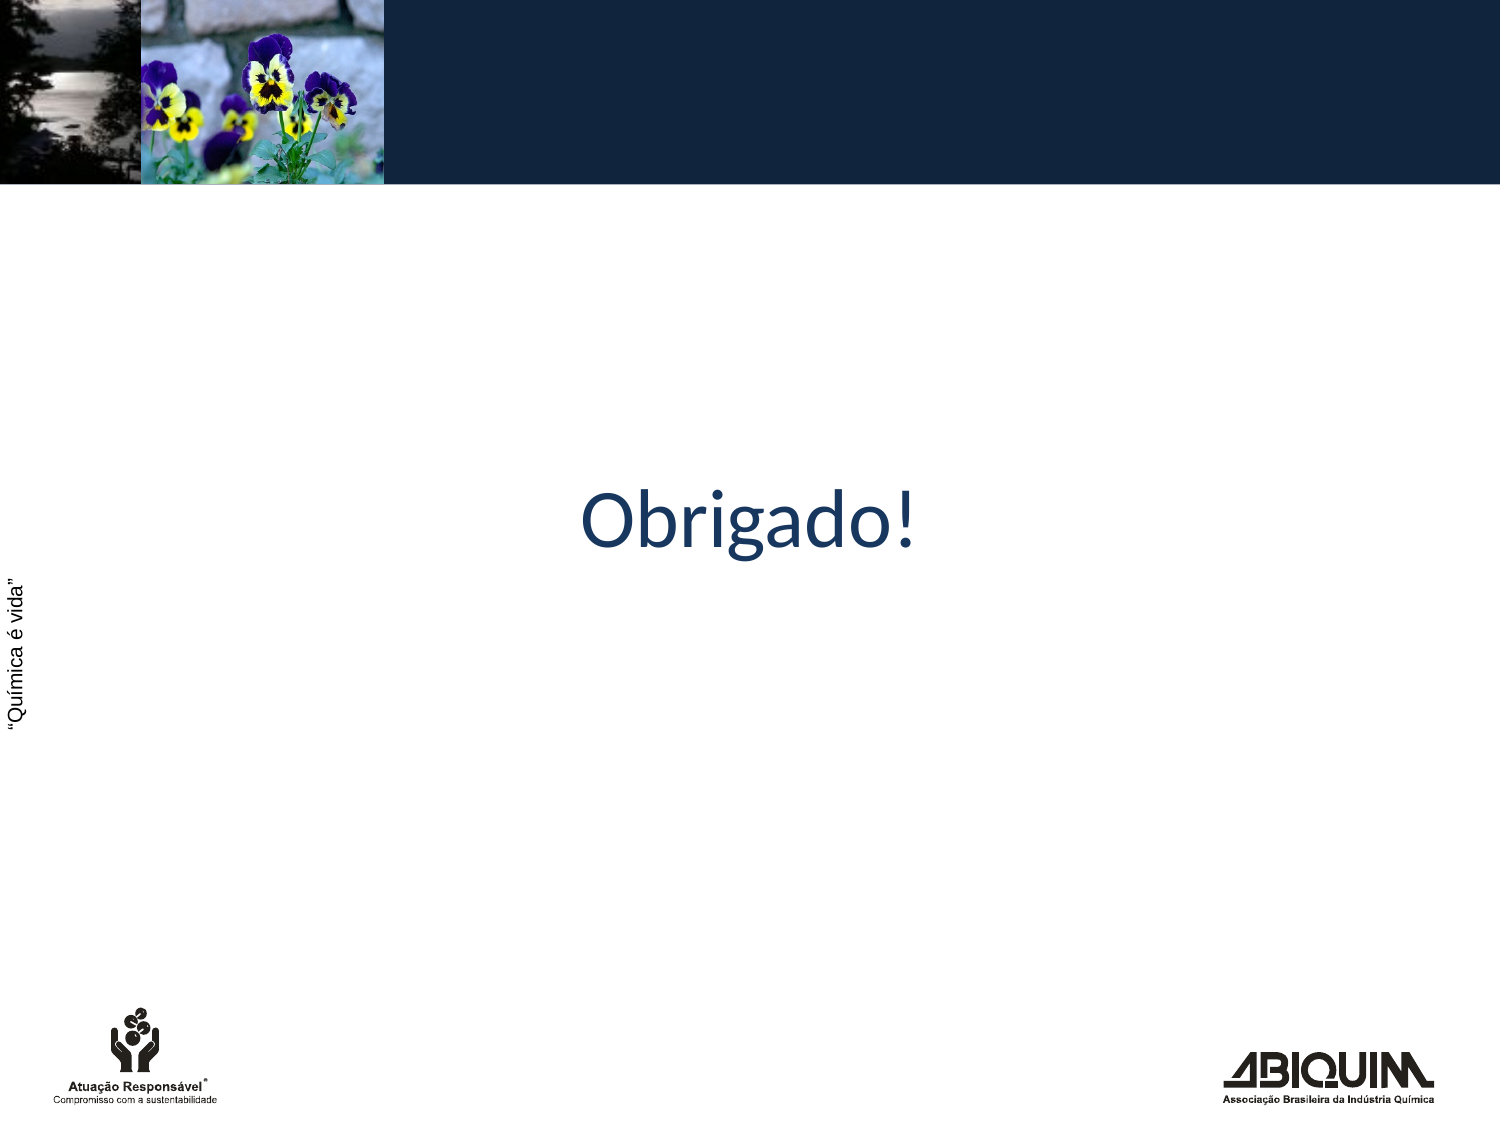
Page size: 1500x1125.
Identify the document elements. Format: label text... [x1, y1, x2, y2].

list Obrigado! [53, 456, 1447, 941]
picture [0, 0, 384, 184]
